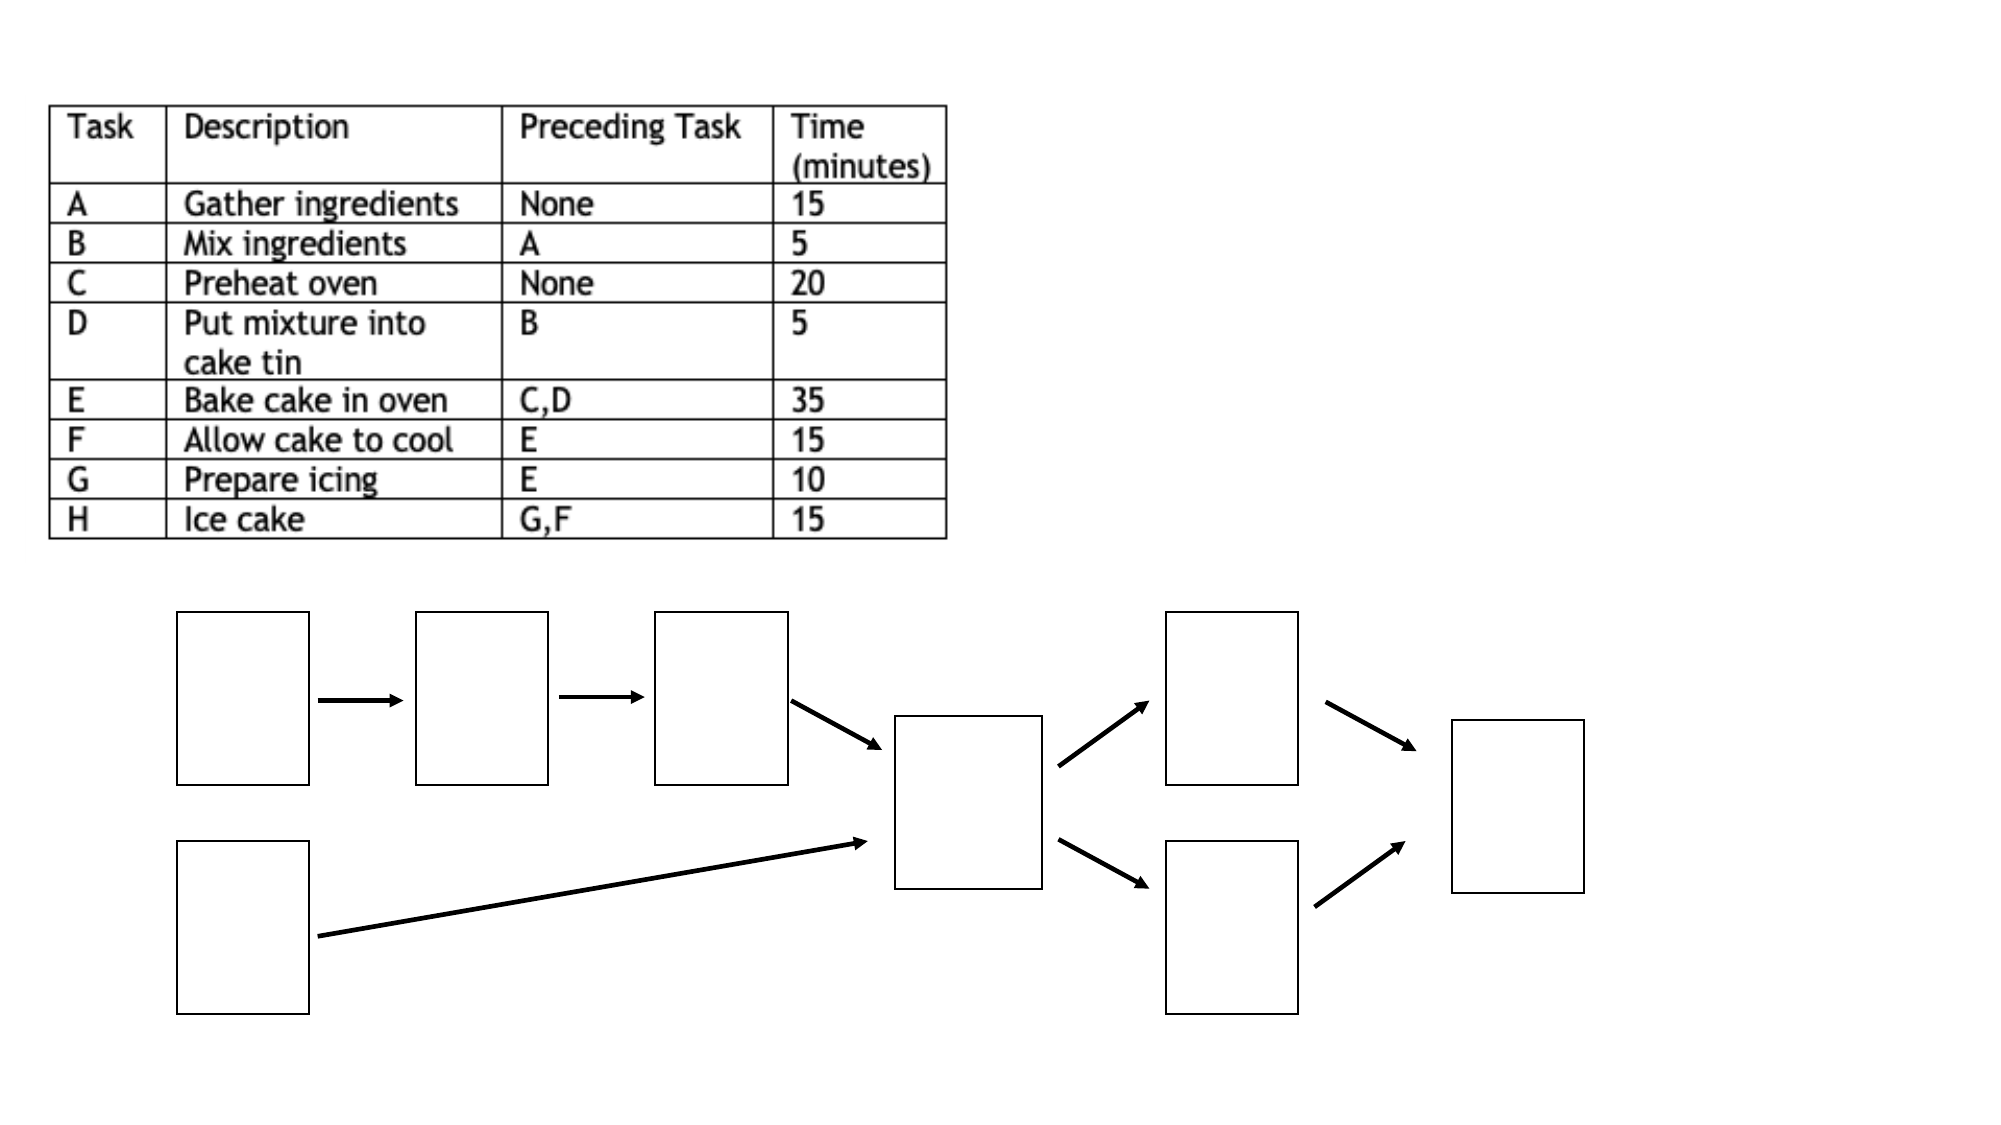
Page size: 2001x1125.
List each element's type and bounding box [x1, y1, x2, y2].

text_box [1314, 841, 1406, 907]
text_box [176, 840, 310, 1015]
text_box [1165, 611, 1299, 786]
picture [24, 95, 1000, 563]
text_box [415, 611, 549, 786]
text_box [1165, 840, 1299, 1015]
text_box [1451, 719, 1585, 894]
text_box [176, 611, 310, 786]
text_box [791, 700, 883, 750]
text_box [654, 611, 789, 786]
text_box [1058, 839, 1150, 889]
text_box [894, 715, 1043, 890]
text_box [1325, 701, 1417, 752]
text_box [317, 841, 868, 937]
text_box [1058, 700, 1150, 767]
